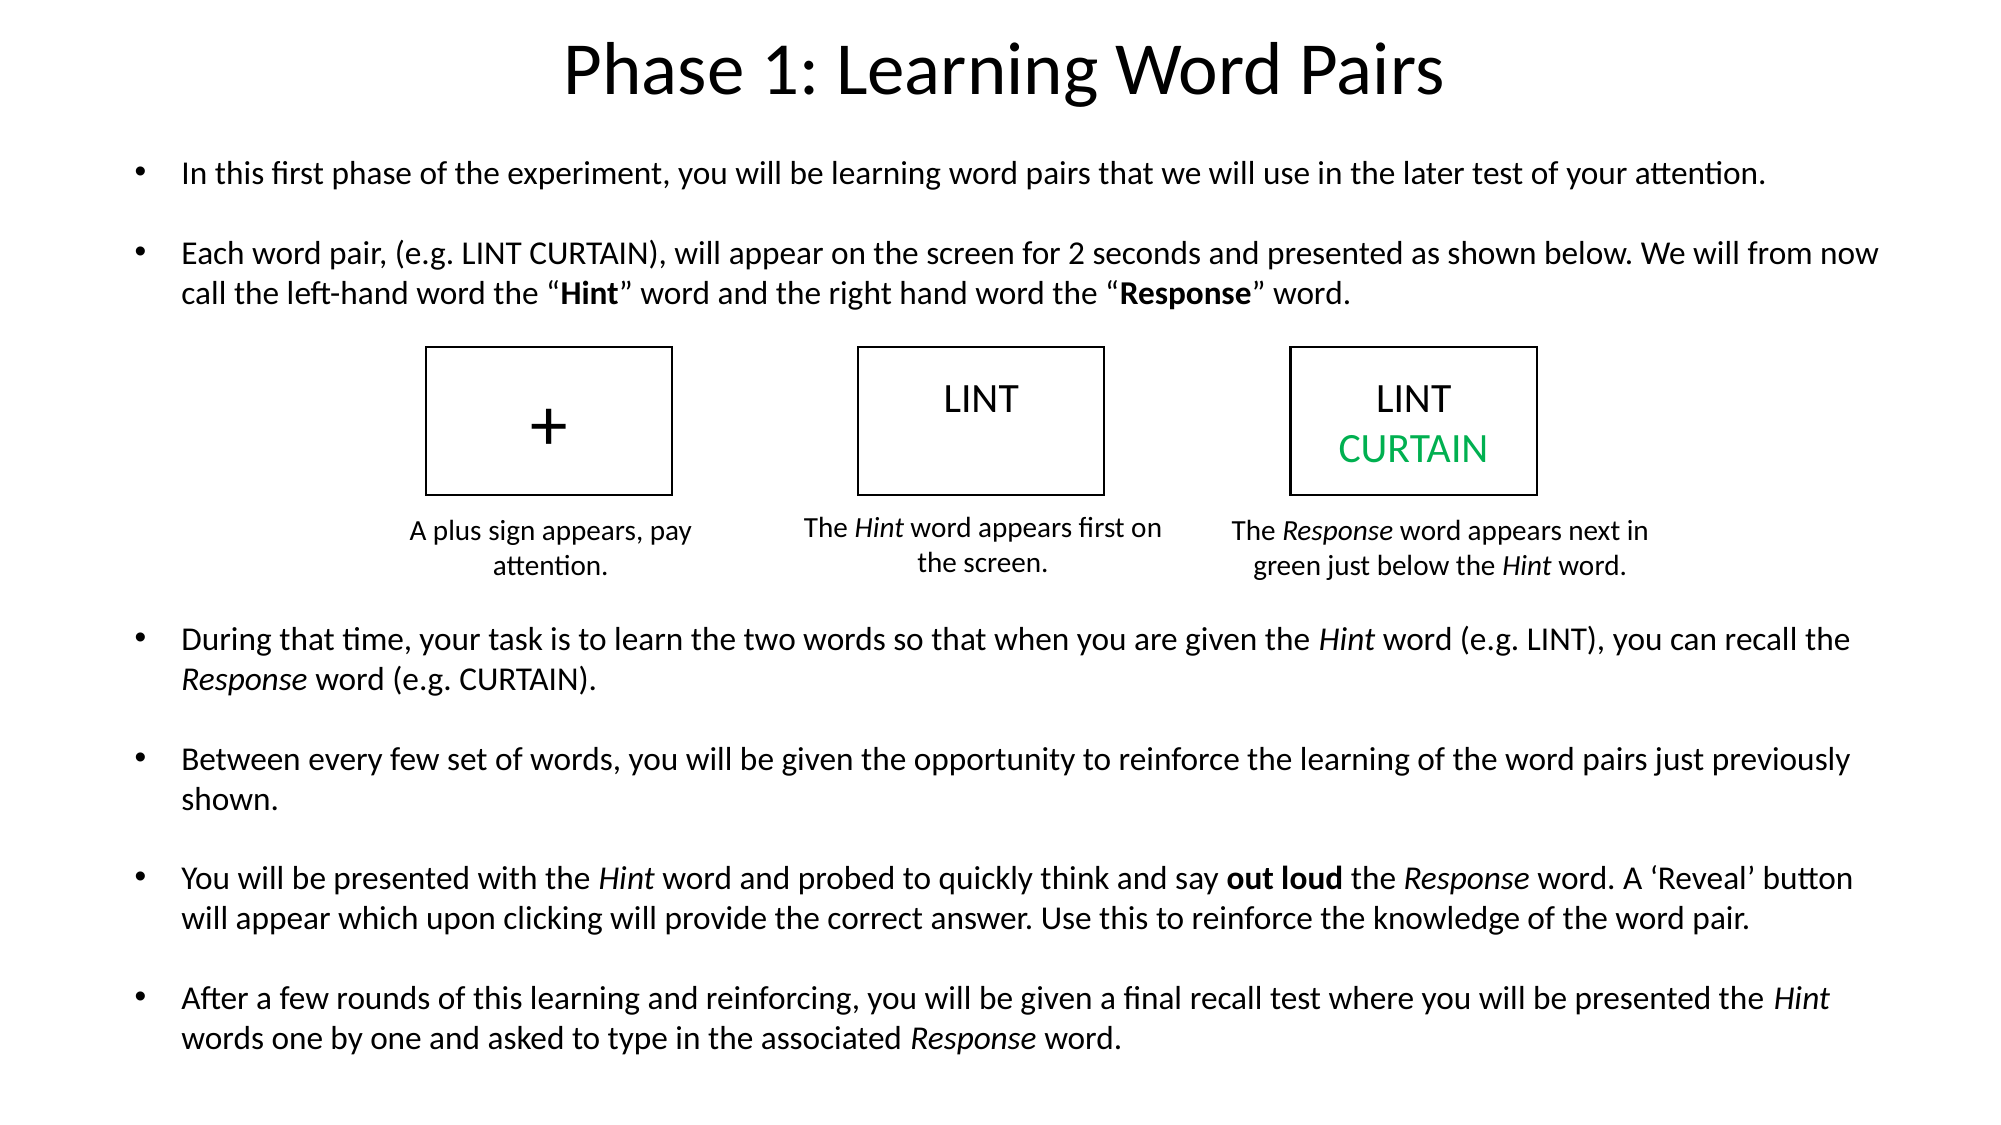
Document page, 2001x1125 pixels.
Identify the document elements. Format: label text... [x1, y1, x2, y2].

text_box A plus sign appears, pay attention. [365, 504, 737, 589]
text_box The Hint word appears first on the screen. [778, 501, 1188, 587]
text_box Phase 1: Learning Word Pairs [455, 11, 1553, 117]
text_box LINT [857, 346, 1105, 496]
text_box The Response word appears next in green just below the Hint word. [1206, 504, 1675, 589]
text_box + [425, 346, 673, 496]
text_box LINT CURTAIN [1289, 346, 1538, 496]
text_box In this first phase of the experiment, you will be learning word pairs that we will use in the later test of your attention. Each word pair, (e.g. LINT CURTAIN), will appear on the screen for 2 seconds and presented as shown below. We will from now call the left-hand word the “Hint” word and the right hand word the “Response” word. [119, 144, 1914, 319]
text_box During that time, your task is to learn the two words so that when you are given the Hint word (e.g. LINT), you can recall the Response word (e.g. CURTAIN). Between every few set of words, you will be given the opportunity to reinforce the learning of the word pairs just previously shown. You will be presented with the Hint word and probed to quickly think and say out loud the Response word. A ‘Reveal’ button will appear which upon clicking will provide the correct answer. Use this to reinforce the knowledge of the word pair. After a few rounds of this learning and reinforcing, you will be given a final recall test where you will be presented the Hint words one by one and asked to type in the associated Response word. [119, 609, 1914, 1064]
